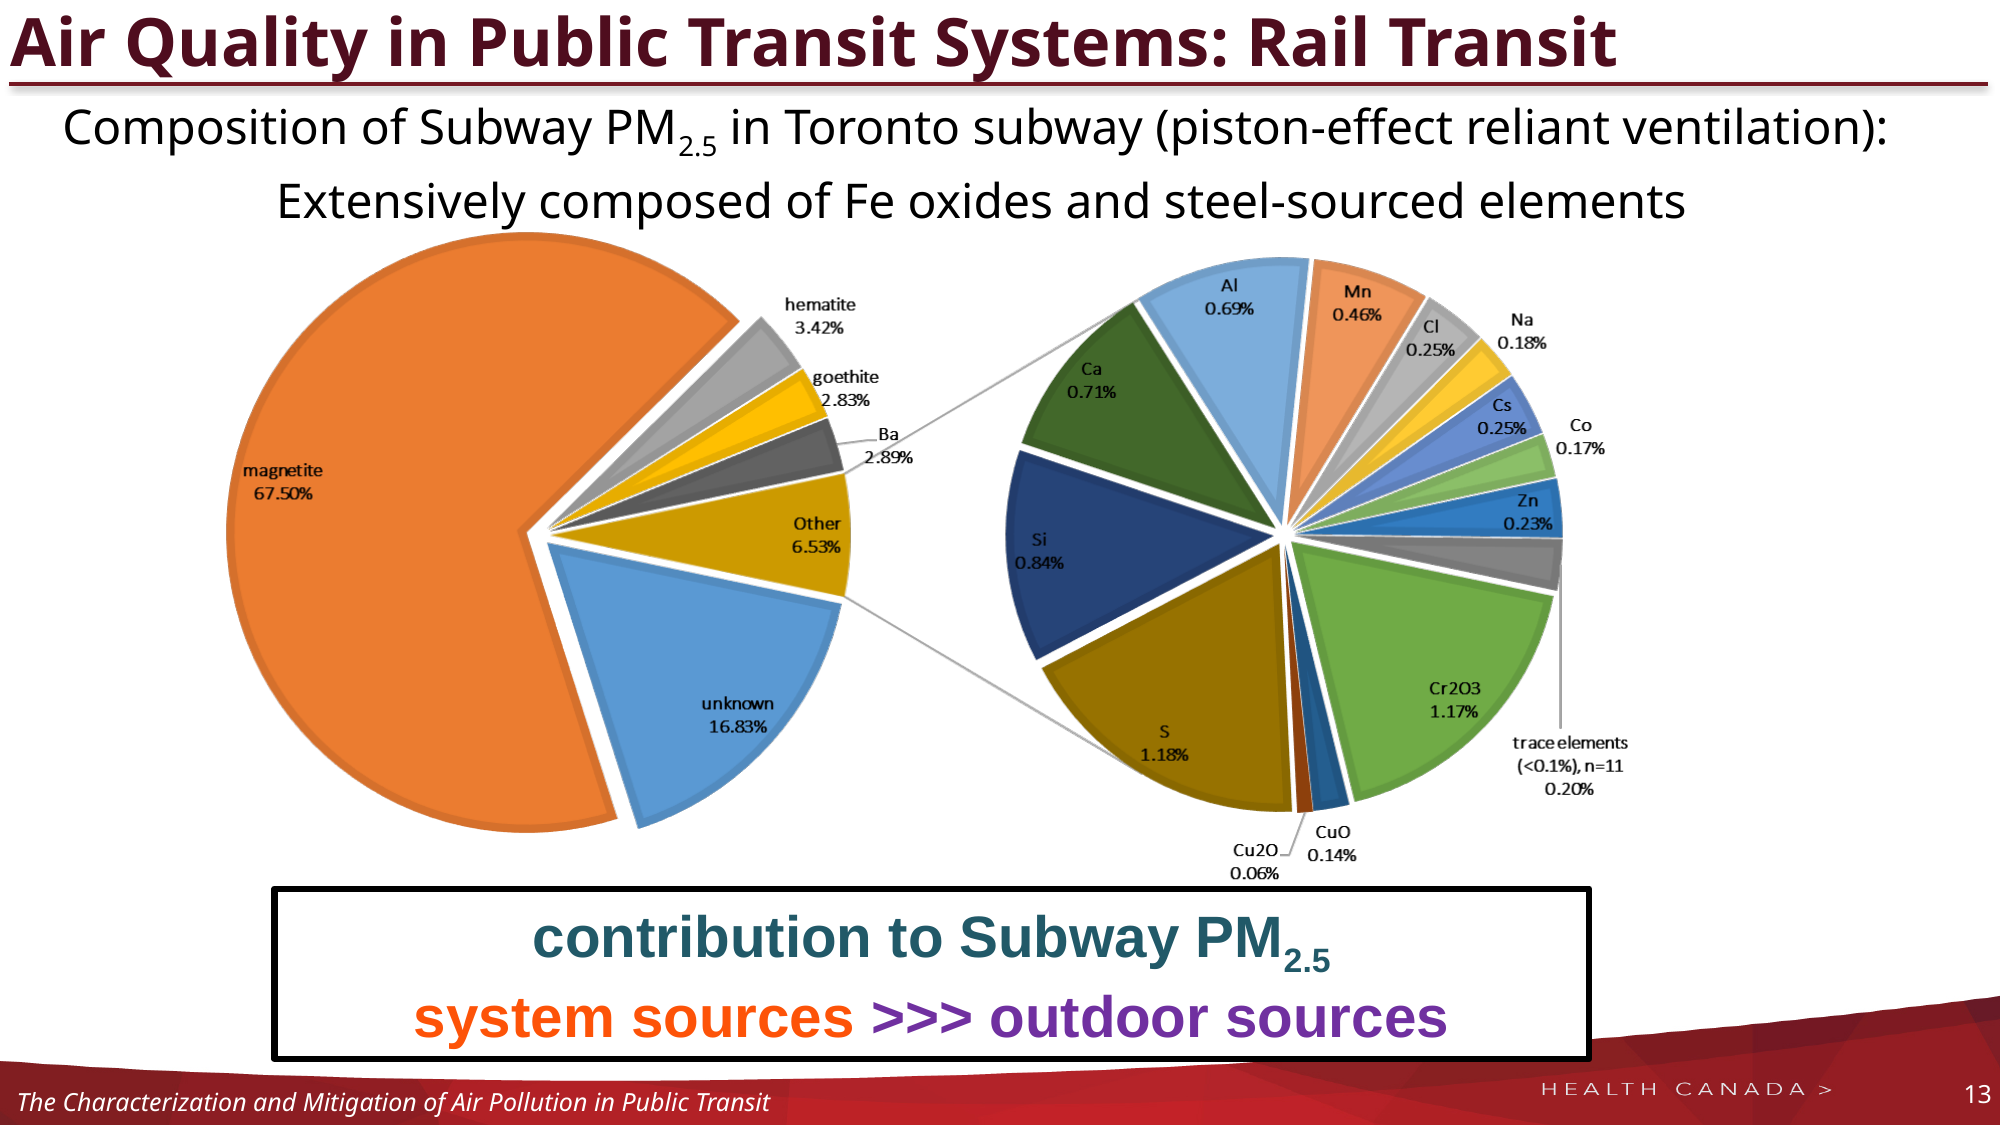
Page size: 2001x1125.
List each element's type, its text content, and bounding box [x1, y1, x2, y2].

text_box contribution to Subway PM2.5 system sources >>> outdoor sources [272, 899, 1591, 1061]
picture [203, 219, 1634, 891]
text_box 13 [1948, 1065, 2000, 1125]
text_box The Characterization and Mitigation of Air Pollution in Public Transit [1, 1079, 1502, 1124]
title Air Quality in Public Transit Systems: Rail Transit [0, 0, 1996, 105]
text_box Composition of Subway PM2.5 in Toronto subway (piston-effect reliant ventilation): Extensively composed of Fe oxides and steel-sourced elements [16, 95, 1949, 1035]
picture [0, 0, 2000, 1125]
